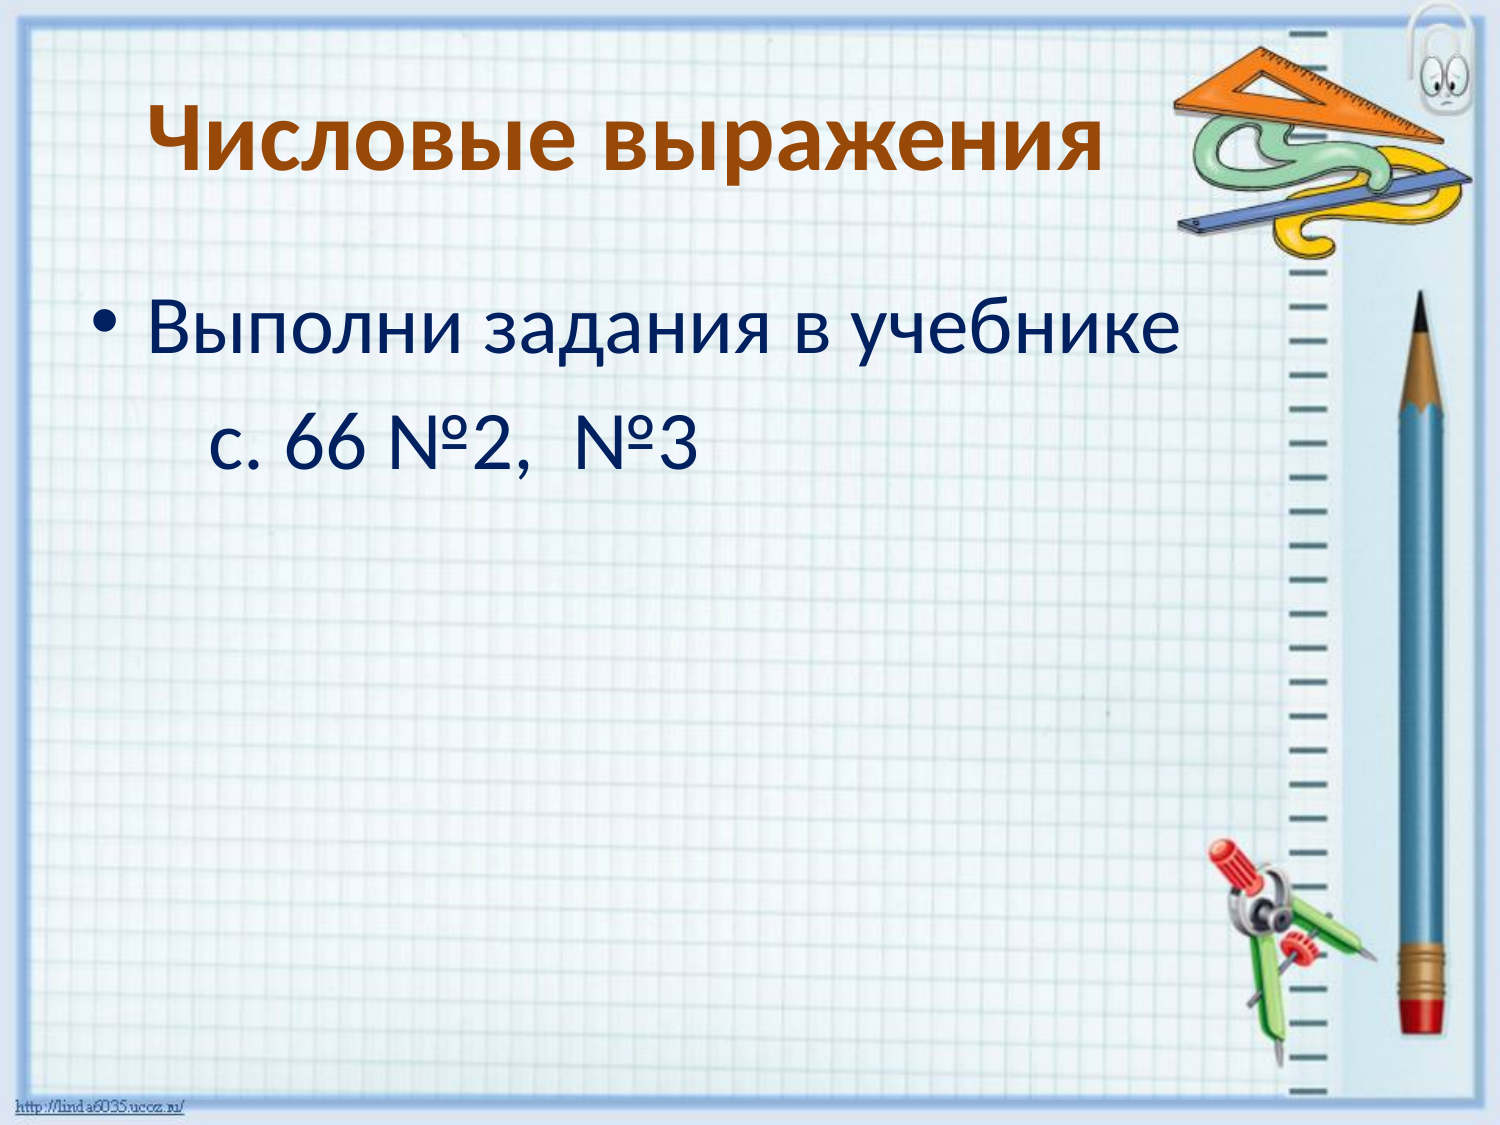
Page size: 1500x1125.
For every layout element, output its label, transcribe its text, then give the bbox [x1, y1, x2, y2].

list Выполни задания в учебнике с. 66 №2, №3 [75, 262, 1425, 1005]
title Числовые выражения [53, 66, 1201, 194]
picture [0, 0, 1500, 1125]
